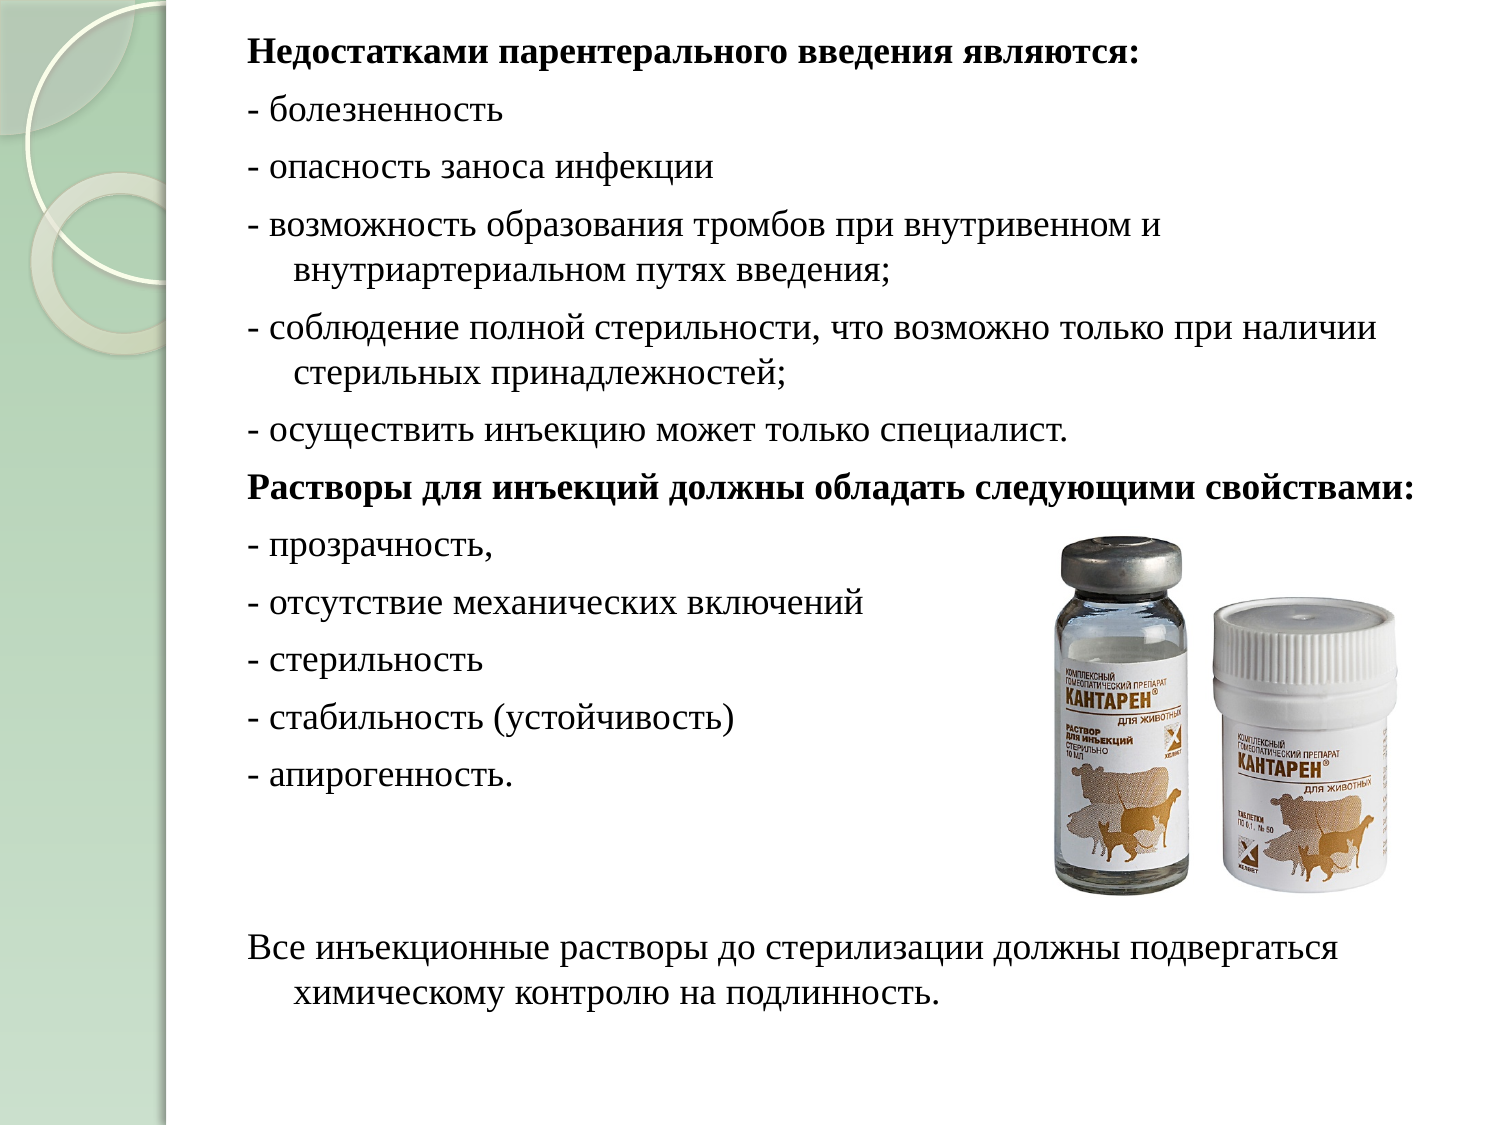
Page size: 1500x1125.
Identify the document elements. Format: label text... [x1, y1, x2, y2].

list Недостатками парентерального введения являются: - болезненность - опасность заноса инфекции - возможность образования тромбов при внутривенном и внутриартериальном путях введения; - соблюдение полной стерильности, что возможно только при наличии стерильных принадлежностей; - осуществить инъекцию может только специалист. Растворы для инъекций должны обладать следующими свойствами: - прозрачность, - отсутствие механических включений - стерильность - стабильность (устойчивость) - апирогенность. Все инъекционные растворы до стерилизации должны подвергаться химическому контролю на подлинность. [218, 18, 1449, 1012]
picture [1019, 515, 1419, 917]
